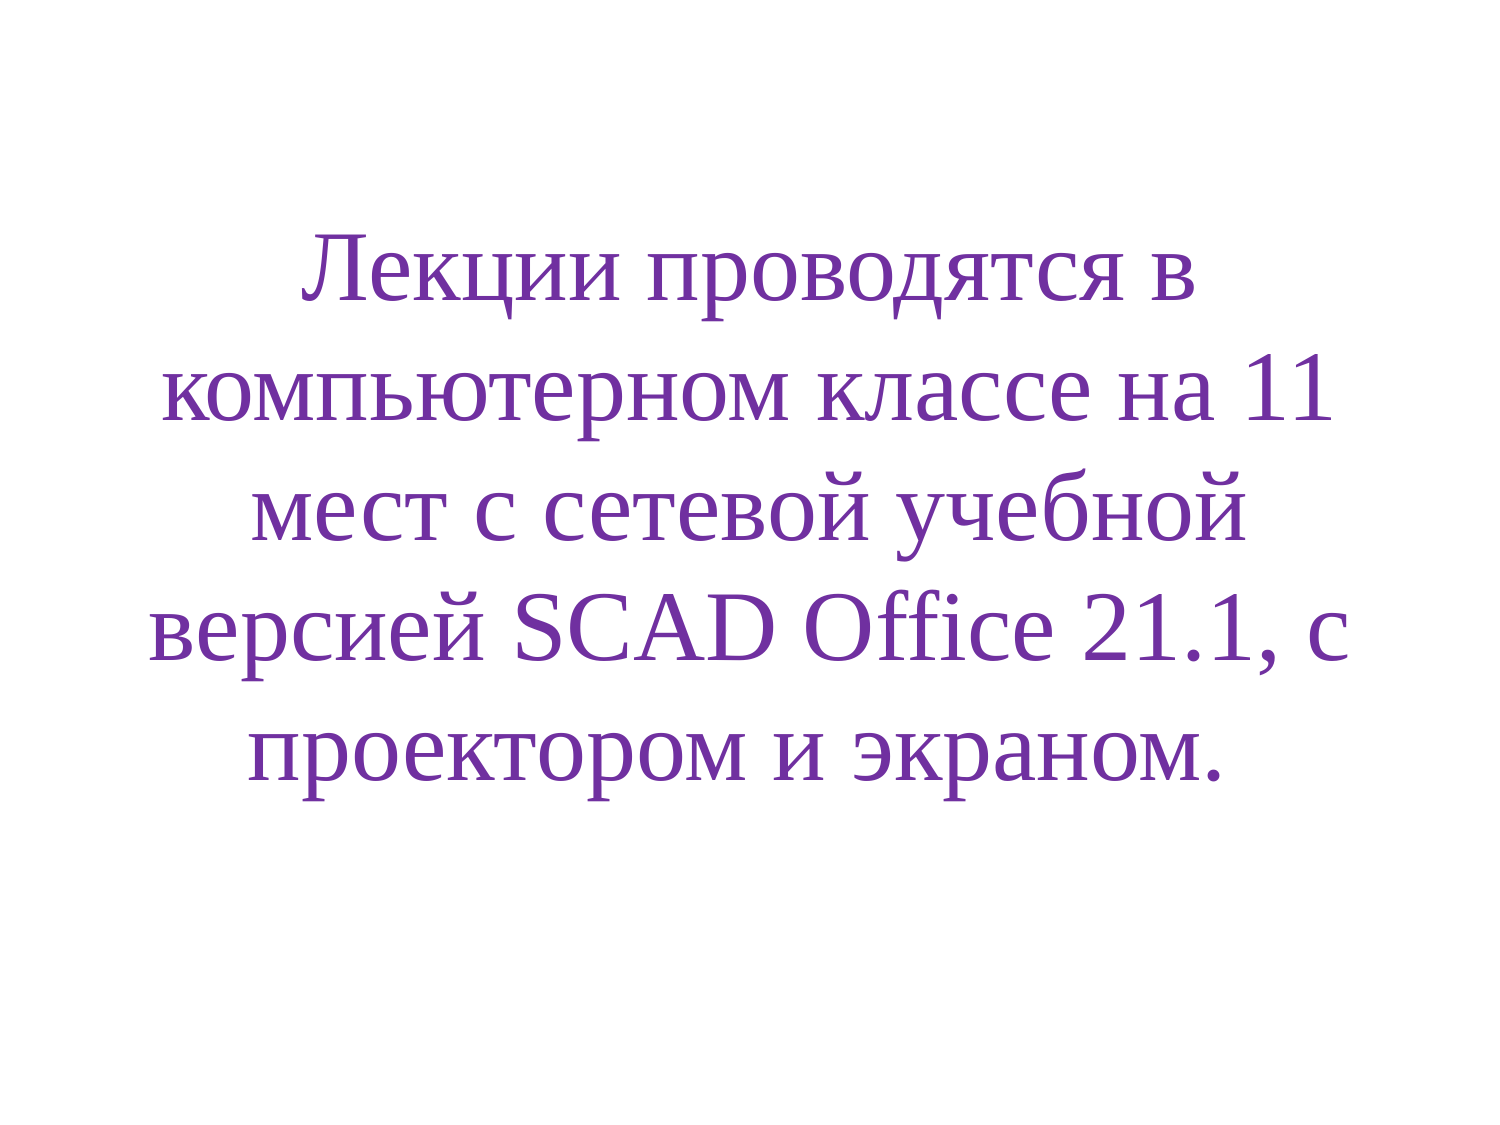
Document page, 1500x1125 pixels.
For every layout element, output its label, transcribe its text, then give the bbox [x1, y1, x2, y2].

title Лекции проводятся в компьютерном классе на 11 мест с сетевой учебной версией SCAD Office 21.1, c проектором и экраном. [75, 45, 1425, 1067]
